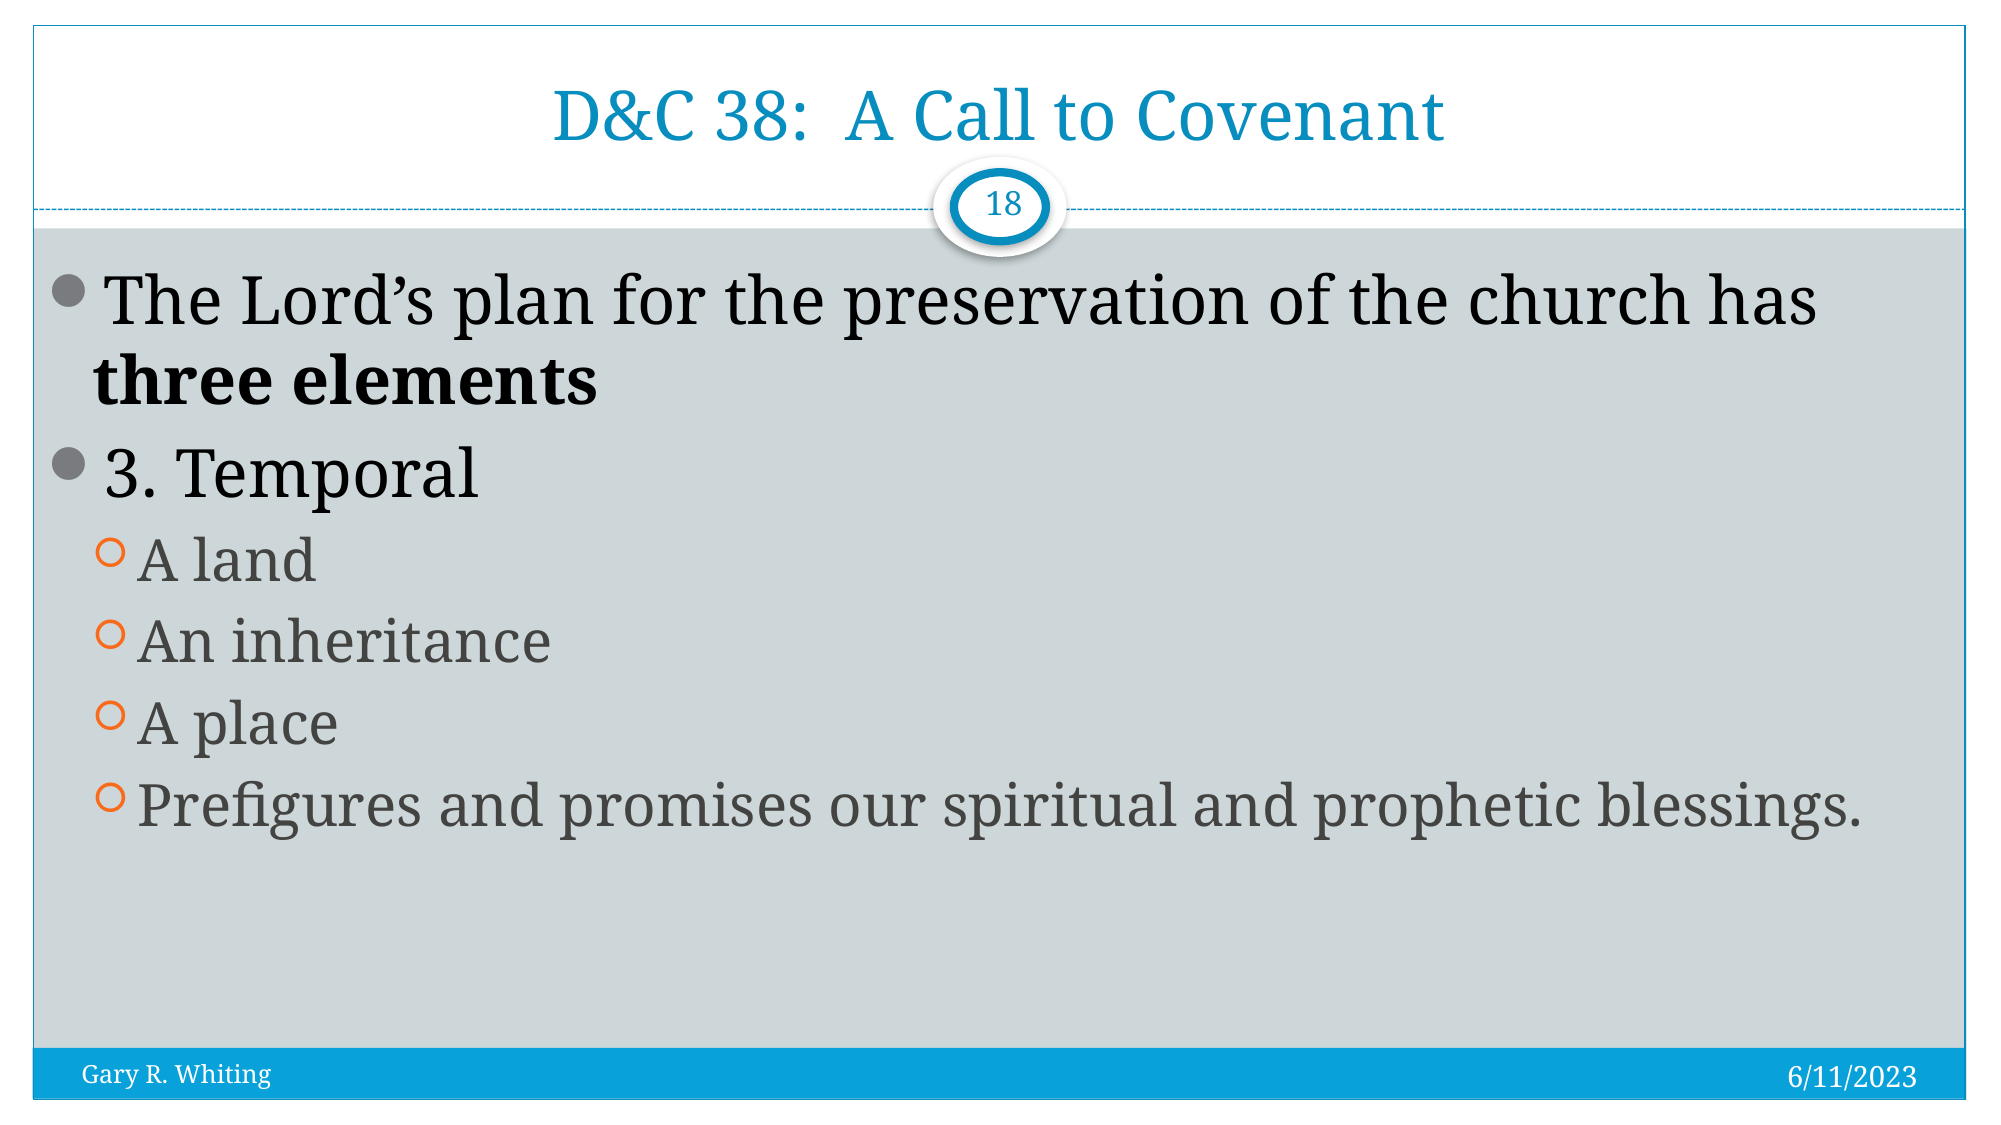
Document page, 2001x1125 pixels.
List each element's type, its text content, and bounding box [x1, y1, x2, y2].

title D&C 38: A Call to Covenant [66, 37, 1933, 162]
list The Lord’s plan for the preservation of the church has three elements 3. Temporal A land An inheritance A place Prefigures and promises our spiritual and prophetic blessings. [32, 250, 1967, 1051]
slide_number 18 [953, 168, 1054, 241]
footer Gary R. Whiting [66, 1051, 850, 1112]
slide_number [1266, 1050, 1933, 1111]
